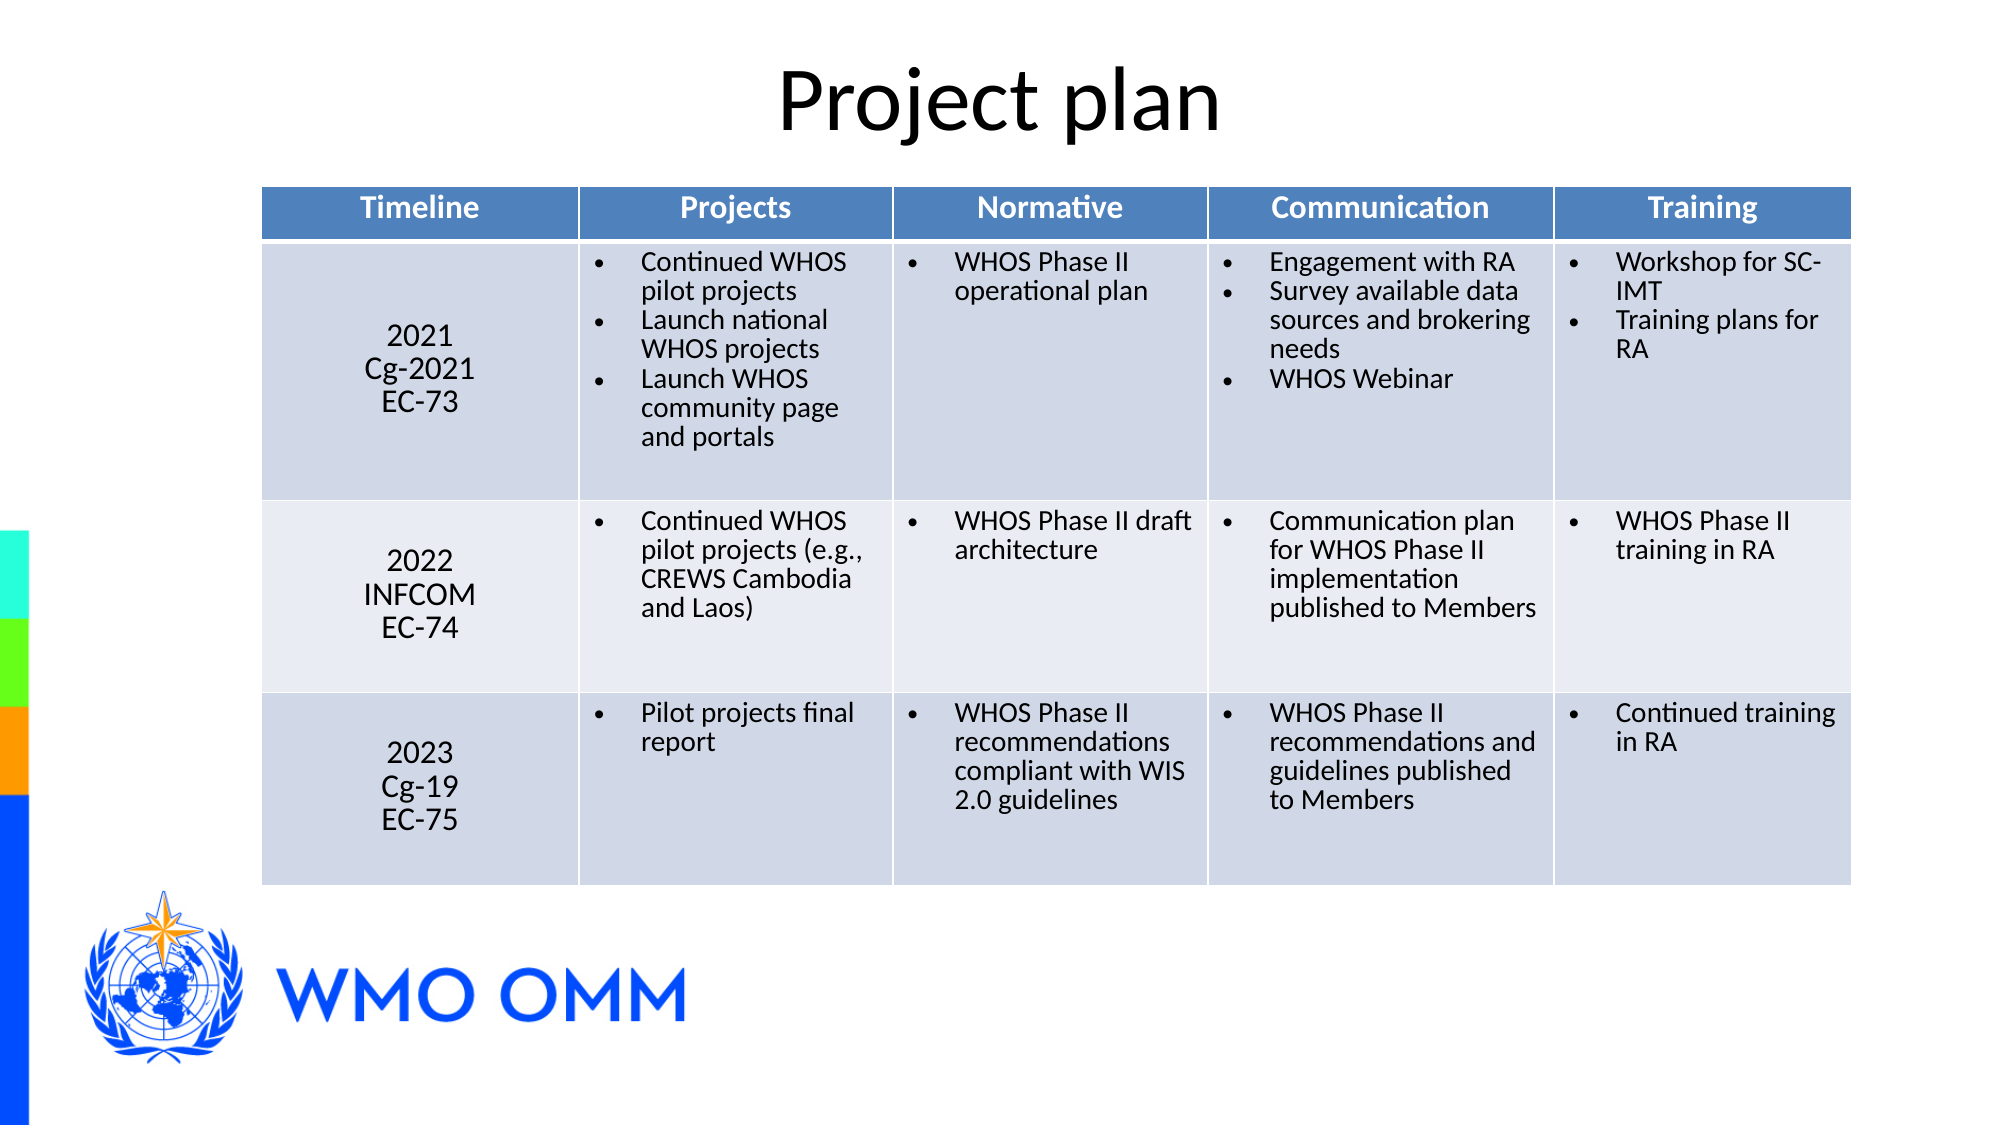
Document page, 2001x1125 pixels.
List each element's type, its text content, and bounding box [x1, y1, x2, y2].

table_header Communication [1209, 187, 1553, 239]
table_cell Continued training in RA [1555, 693, 1851, 885]
table_cell WHOS Phase II operational plan [894, 244, 1207, 500]
picture [0, 0, 2000, 1125]
table_cell Engagement with RA Survey available data sources and brokering needs WHOS Webinar [1209, 244, 1553, 500]
table_cell WHOS Phase II training in RA [1555, 501, 1851, 692]
table_cell 2023 Cg-19 EC-75 [262, 693, 578, 885]
table_cell WHOS Phase II draft architecture [894, 501, 1207, 692]
title Project plan [99, 0, 1900, 188]
table_cell WHOS Phase II recommendations compliant with WIS 2.0 guidelines [894, 693, 1207, 885]
table_cell 2022 INFCOM EC-74 [262, 501, 578, 692]
table_cell WHOS Phase II recommendations and guidelines published to Members [1209, 693, 1553, 885]
table_cell Pilot projects final report [580, 693, 892, 885]
table_header Timeline [262, 187, 578, 239]
table_header Projects [580, 187, 892, 239]
table_cell 2021 Cg-2021 EC-73 [262, 244, 578, 500]
table_cell Continued WHOS pilot projects Launch national WHOS projects Launch WHOS community page and portals [580, 244, 892, 500]
table_cell Communication plan for WHOS Phase II implementation published to Members [1209, 501, 1553, 692]
table_cell Continued WHOS pilot projects (e.g., CREWS Cambodia and Laos) [580, 501, 892, 692]
table_cell Workshop for SC-IMT Training plans for RA [1555, 244, 1851, 500]
table_header Training [1555, 187, 1851, 239]
table_header Normative [894, 187, 1207, 239]
